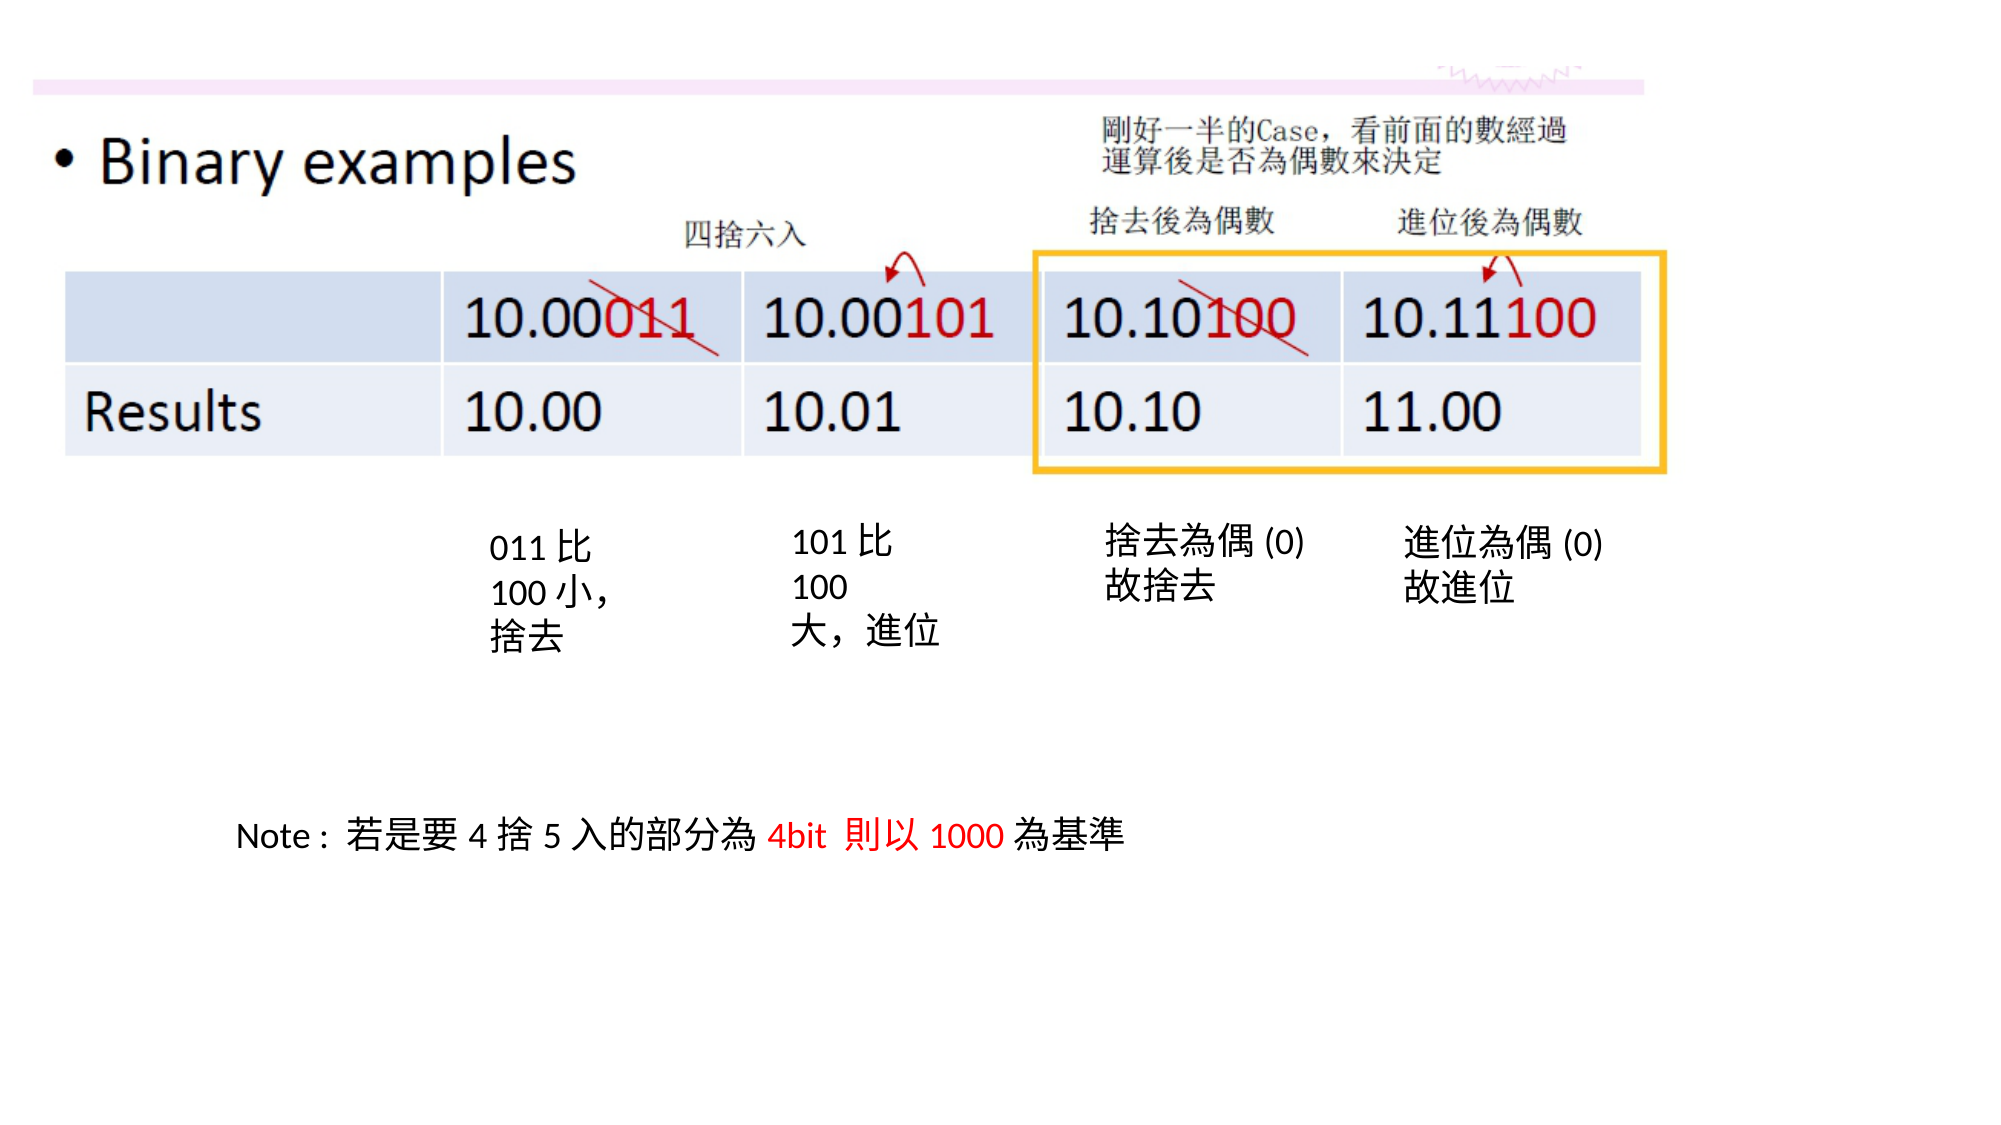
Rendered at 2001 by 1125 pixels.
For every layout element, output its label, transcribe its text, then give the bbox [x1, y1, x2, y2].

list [17, 65, 1744, 496]
text_box 011比100小，捨去 [474, 515, 664, 666]
text_box 101比100 大，進位 [775, 509, 960, 660]
text_box 捨去為偶(0) 故捨去 [1089, 509, 2000, 615]
text_box Note : 若是要4捨5入的部分為4bit 則以1000為基準 [220, 803, 1281, 864]
text_box 進位為偶(0) 故進位 [1388, 511, 2000, 617]
